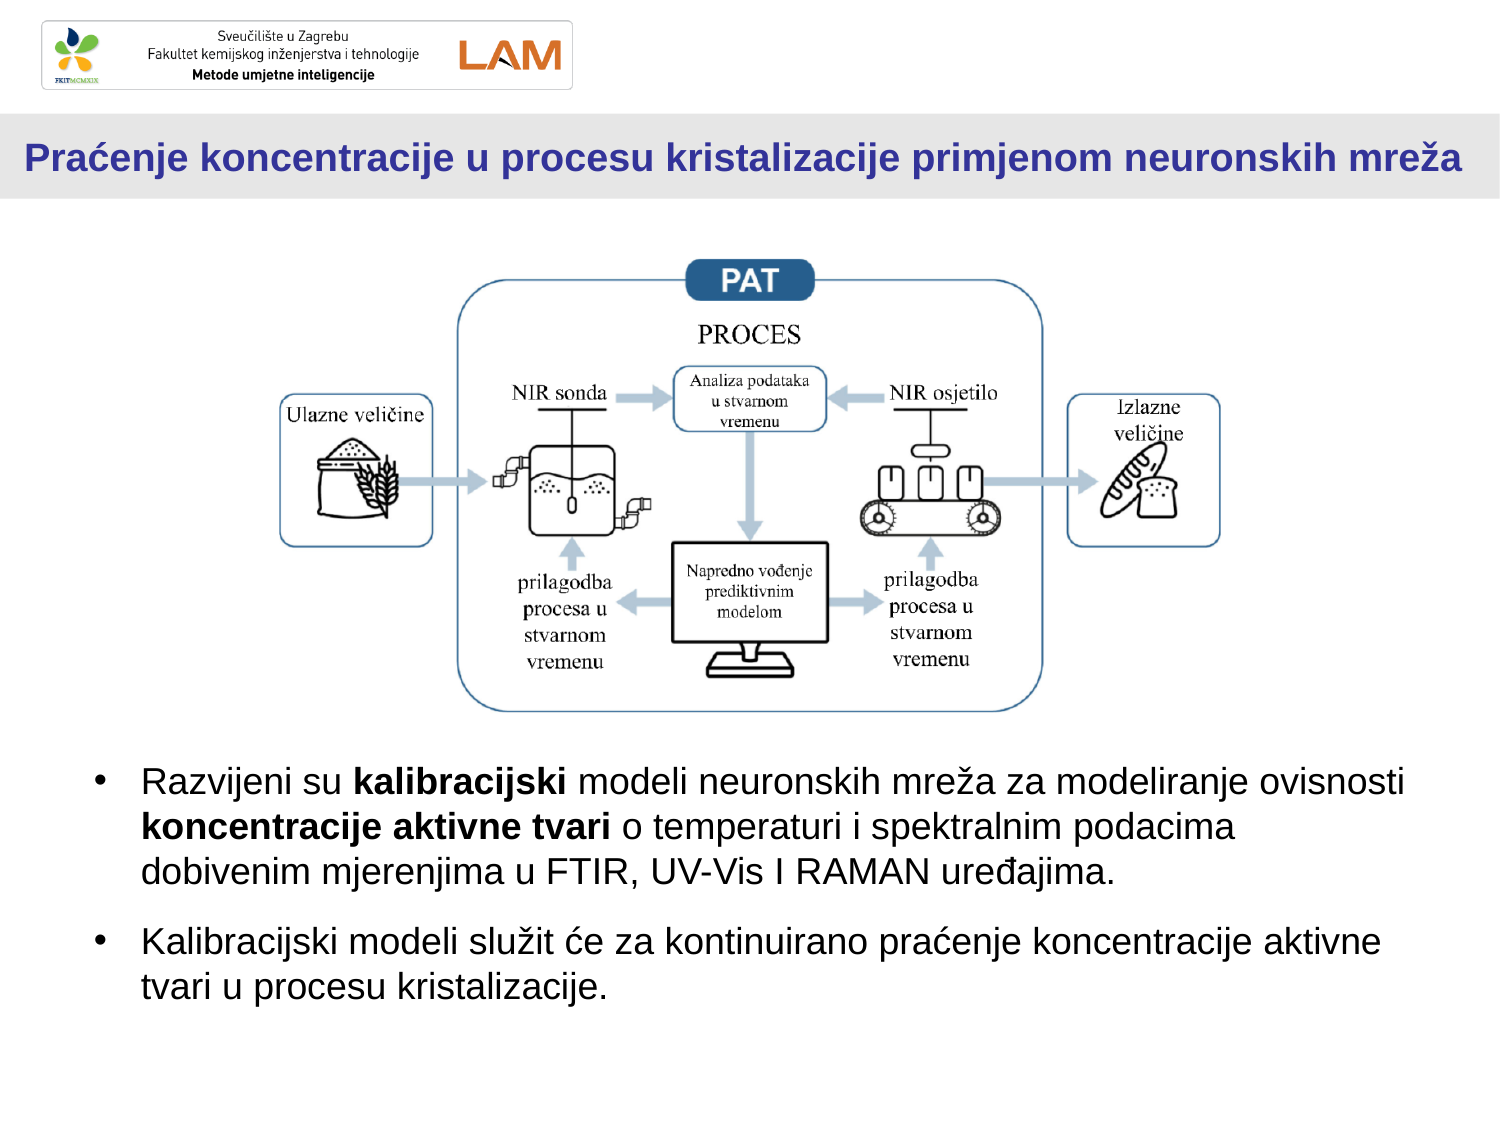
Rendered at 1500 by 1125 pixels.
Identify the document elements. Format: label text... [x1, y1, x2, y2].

text_box Razvijeni su kalibracijski modeli neuronskih mreža za modeliranje ovisnosti koncentracije aktivne tvari o temperaturi i spektralnim podacima dobivenim mjerenjima u FTIR, UV-Vis I RAMAN uređajima. Kalibracijski modeli služit će za kontinuirano praćenje koncentracije aktivne tvari u procesu kristalizacije. [79, 749, 1420, 1015]
picture [40, 20, 574, 91]
text_box Praćenje koncentracije u procesu kristalizacije primjenom neuronskih mreža [0, 113, 1500, 199]
picture [276, 255, 1223, 717]
